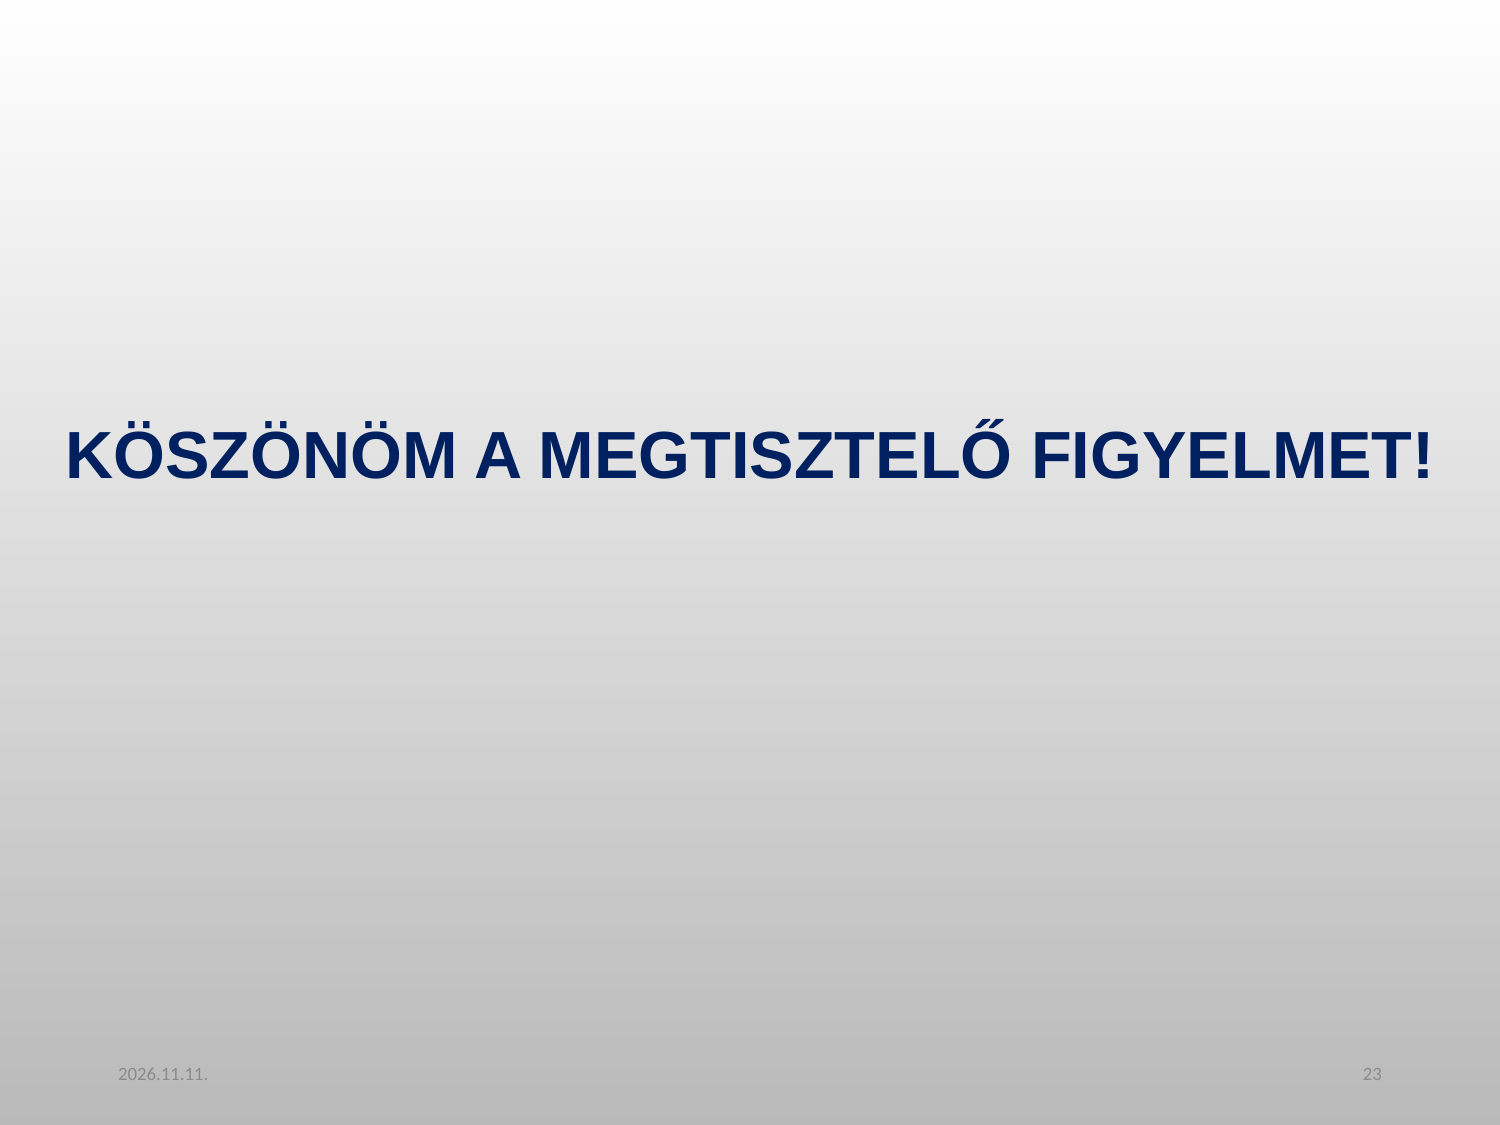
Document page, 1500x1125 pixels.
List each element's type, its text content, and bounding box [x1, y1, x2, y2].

slide_number 23 [1059, 1042, 1397, 1103]
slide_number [103, 1042, 441, 1103]
title KÖSZÖNÖM A MEGTISZTELŐ FIGYELMET! [37, 331, 1464, 584]
